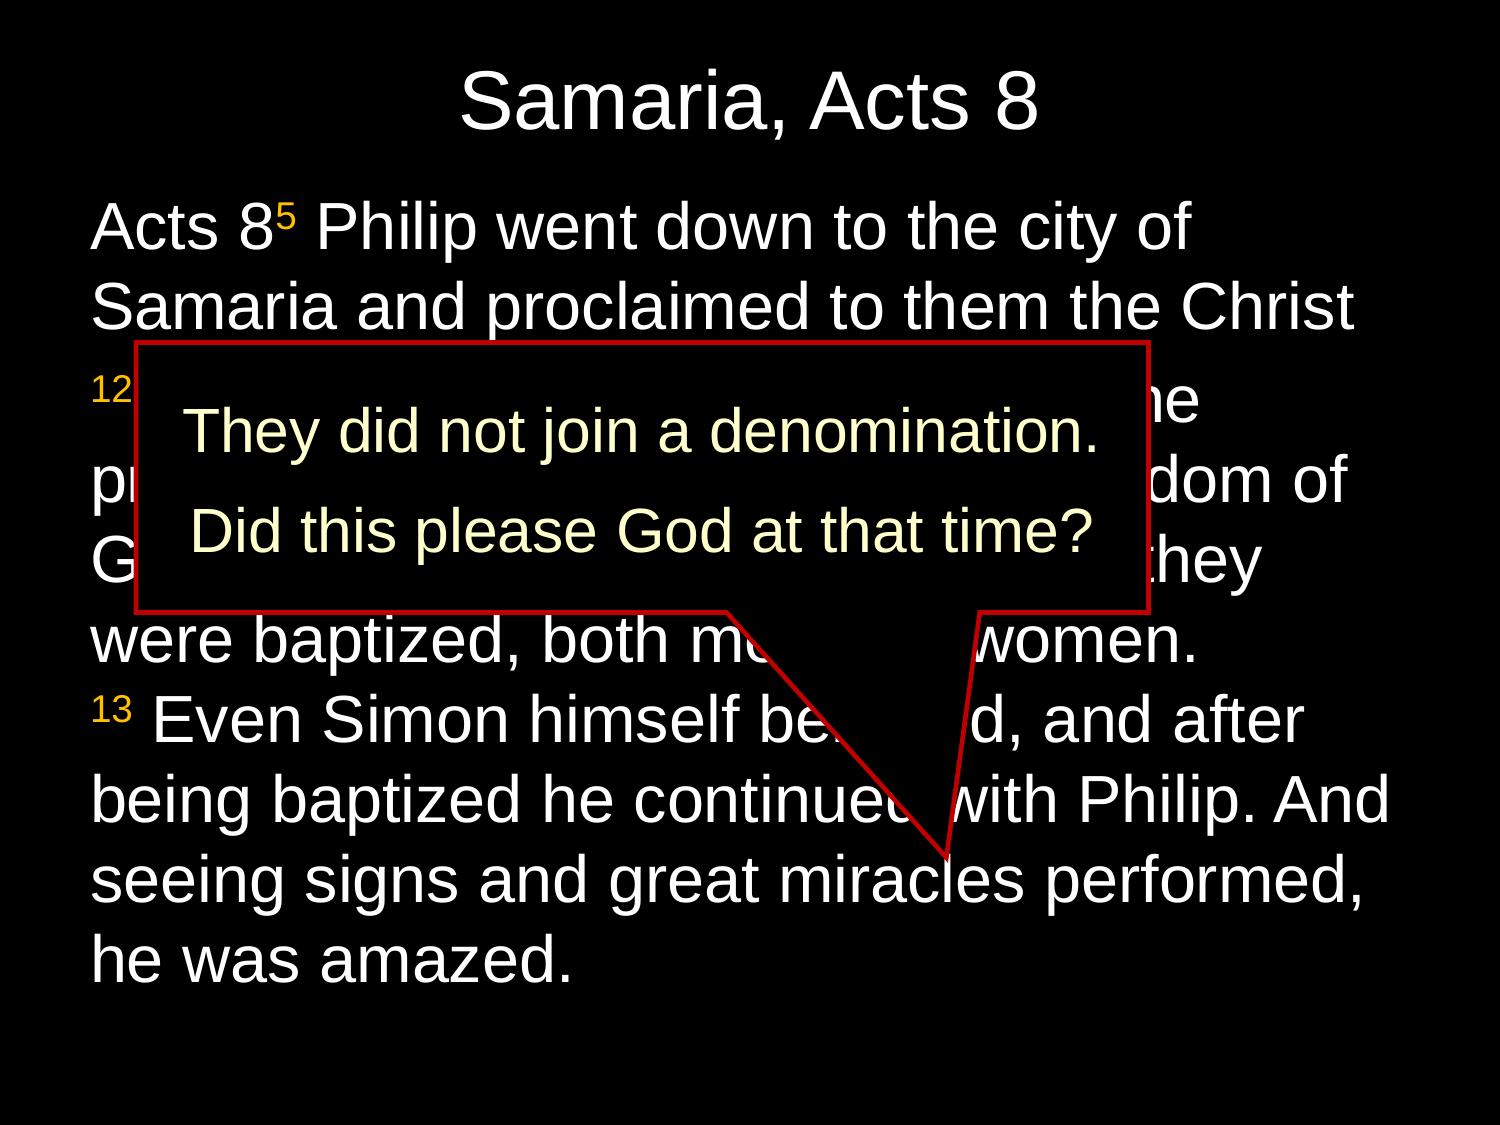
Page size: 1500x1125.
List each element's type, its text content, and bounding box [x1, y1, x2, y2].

list Acts 85 Philip went down to the city of Samaria and proclaimed to them the Christ 12 But when they believed Philip as he preached good news about the kingdom of God and the name of Jesus Christ, they were baptized, both men and women. 13 Even Simon himself believed, and after being baptized he continued with Philip. And seeing signs and great miracles performed, he was amazed. [75, 174, 1425, 1063]
text_box They did not join a denomination. Did this please God at that time? [134, 341, 1150, 860]
title Samaria, Acts 8 [75, 12, 1425, 174]
